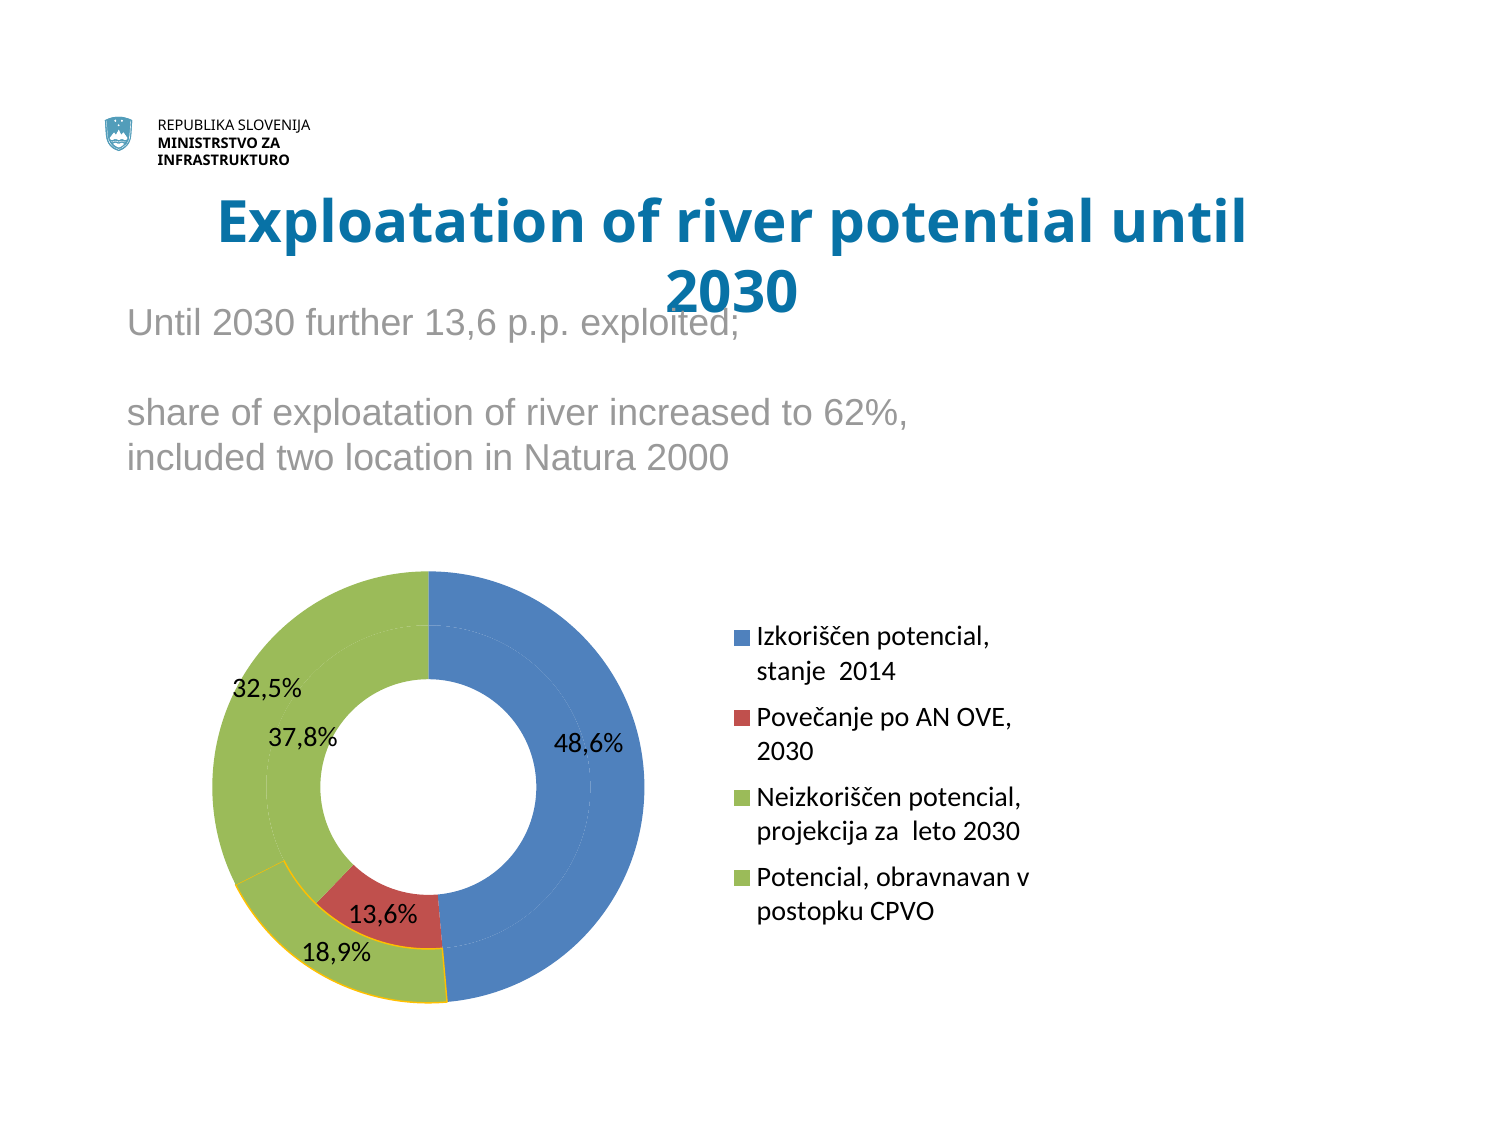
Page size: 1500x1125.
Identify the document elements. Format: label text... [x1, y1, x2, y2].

title Exploatation of river potential until 2030 [171, 184, 1293, 256]
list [116, 514, 1070, 1059]
text_box Until 2030 further 13,6 p.p. exploited; share of exploatation of river increased to 62%, included two location in Natura 2000 [112, 290, 1412, 531]
